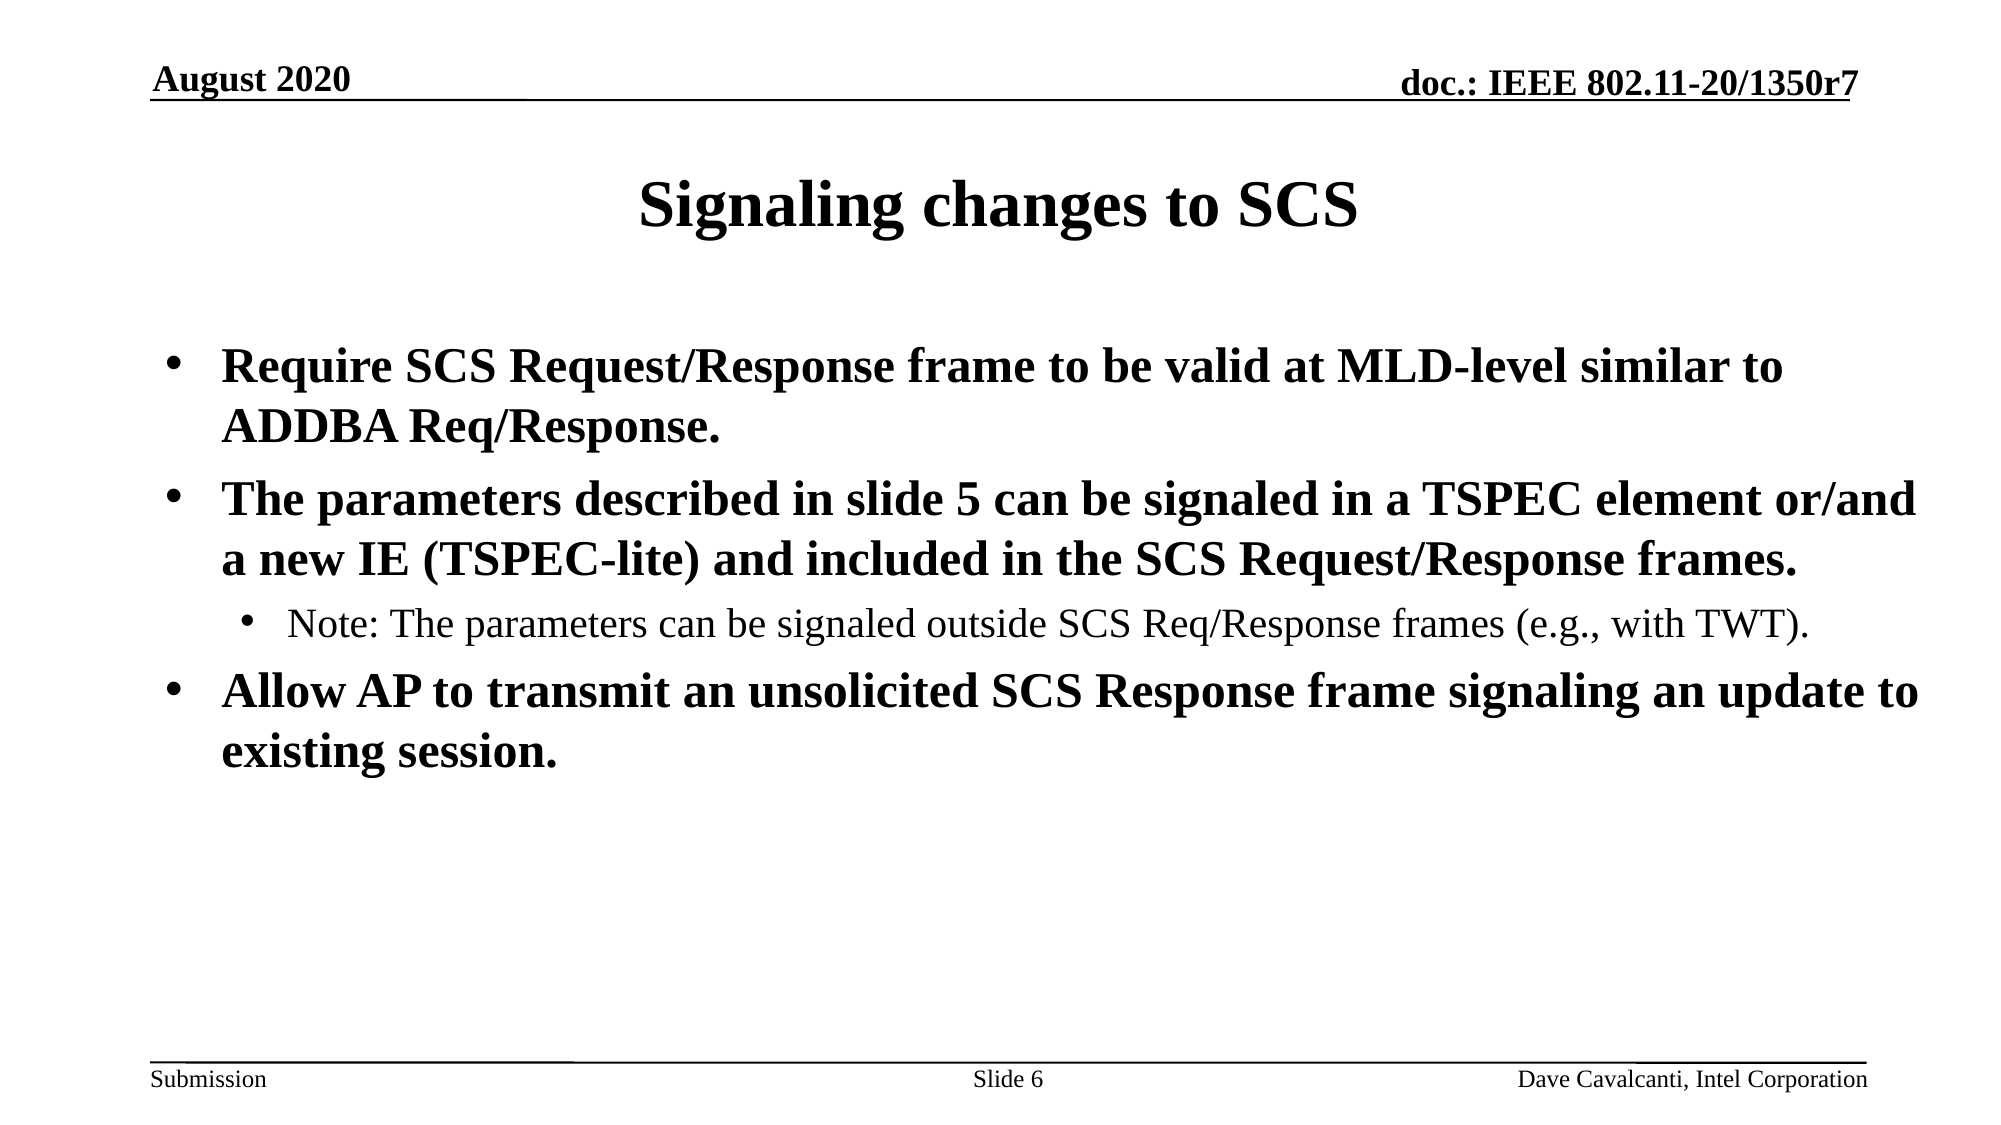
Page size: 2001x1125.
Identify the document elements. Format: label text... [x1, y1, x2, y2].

list Require SCS Request/Response frame to be valid at MLD-level similar to ADDBA Req/Response. The parameters described in slide 5 can be signaled in a TSPEC element or/and a new IE (TSPEC-lite) and included in the SCS Request/Response frames. Note: The parameters can be signaled outside SCS Req/Response frames (e.g., with TWT). Allow AP to transmit an unsolicited SCS Response frame signaling an update to existing session. [149, 324, 1951, 1000]
title Signaling changes to SCS [149, 112, 1850, 288]
slide_number Slide 6 [950, 1061, 1067, 1123]
footer Dave Cavalcanti, Intel Corporation [1171, 1061, 1869, 1093]
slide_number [152, 54, 563, 100]
